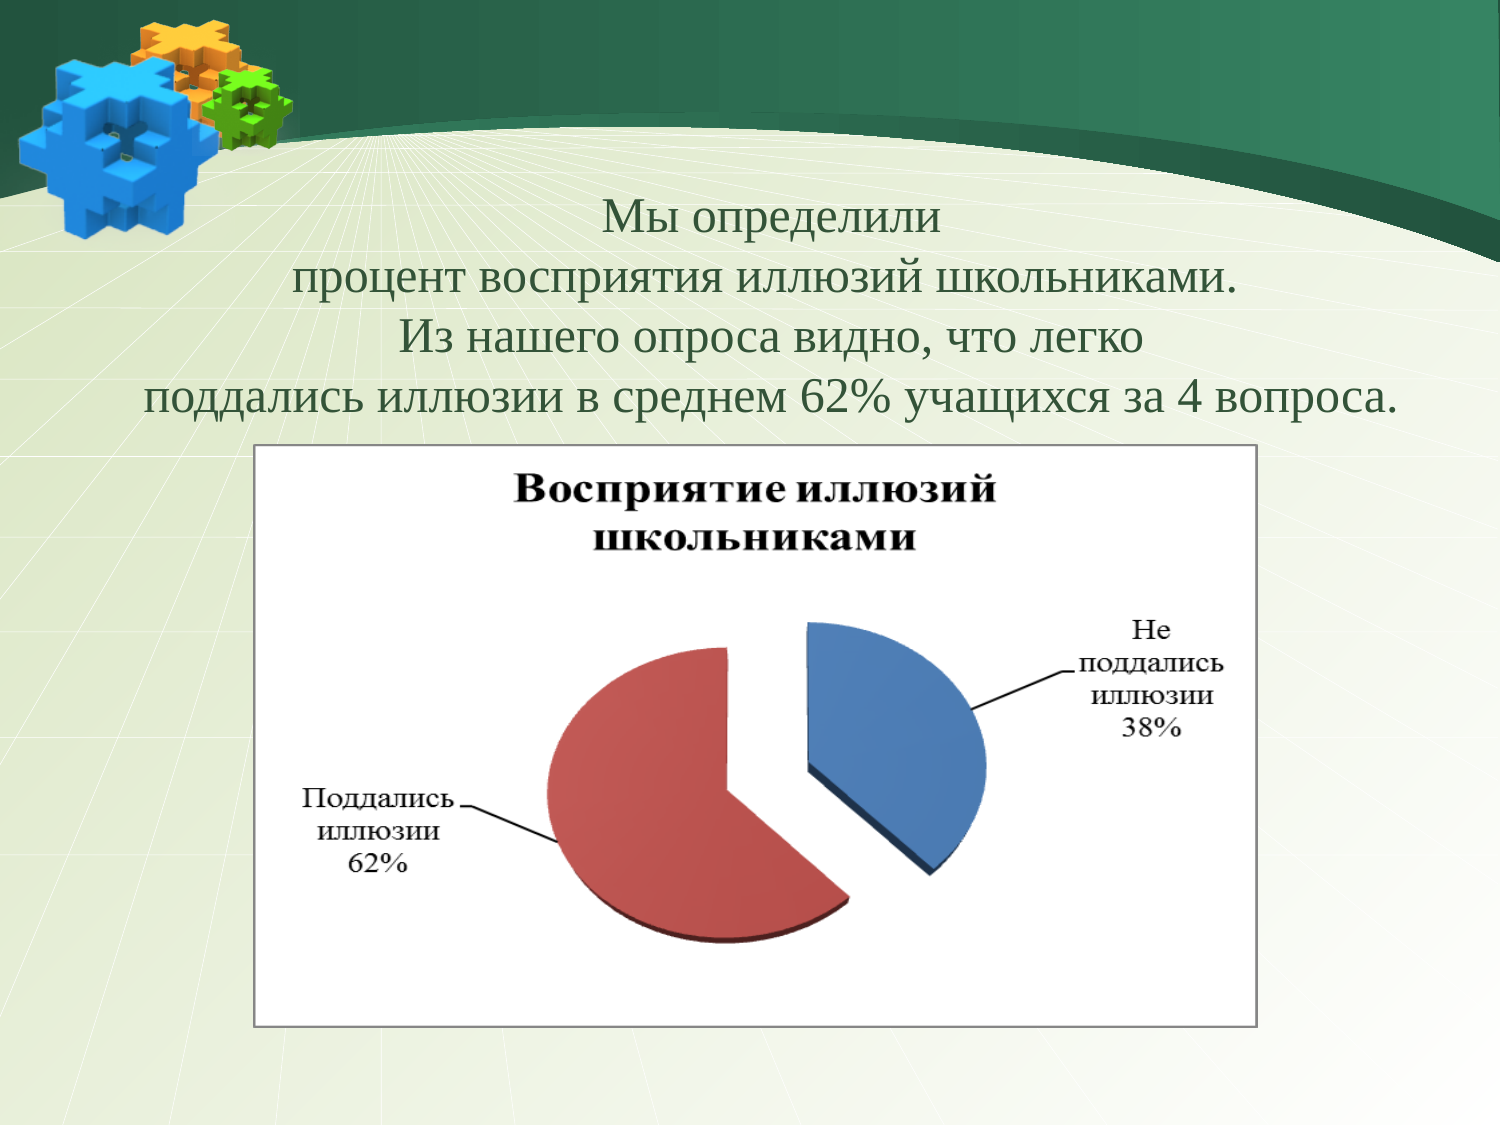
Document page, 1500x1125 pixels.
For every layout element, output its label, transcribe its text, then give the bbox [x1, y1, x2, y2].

title Мы определили процент восприятия иллюзий школьниками. Из нашего опроса видно, что легко поддались иллюзии в среднем 62% учащихся за 4 вопроса. [123, 172, 1420, 433]
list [253, 444, 1259, 1028]
picture [0, 18, 300, 252]
